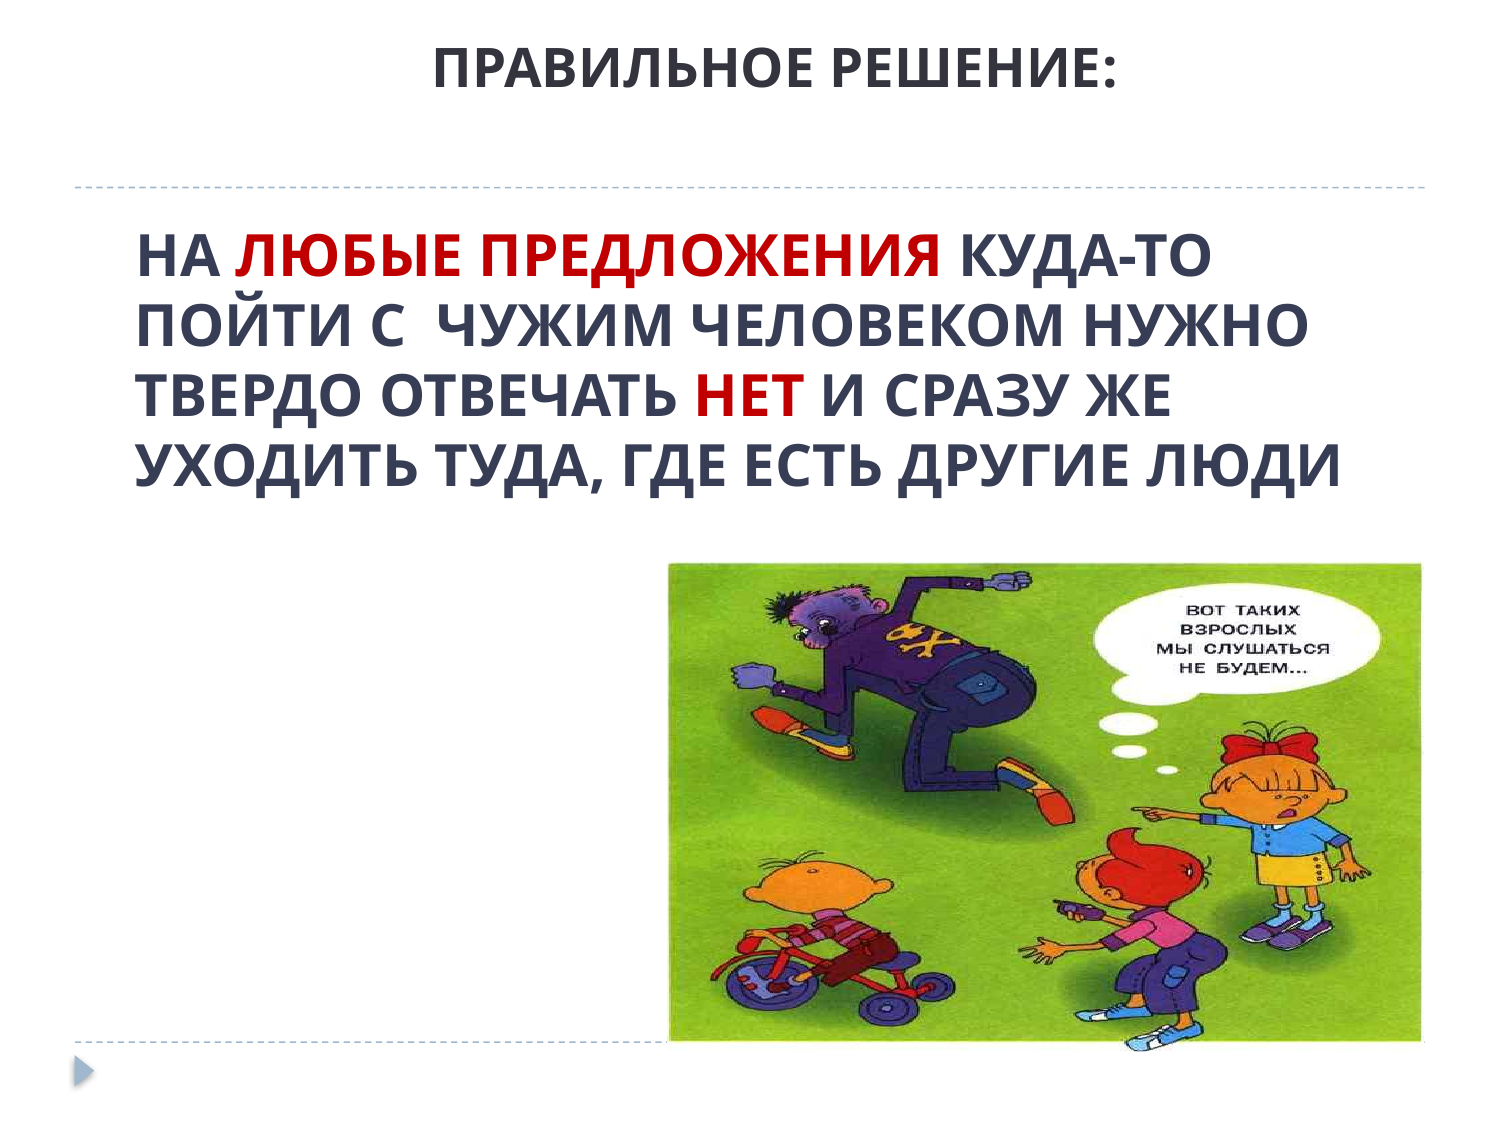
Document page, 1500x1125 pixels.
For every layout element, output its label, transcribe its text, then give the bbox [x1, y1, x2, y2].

title ПРАВИЛЬНОЕ РЕШЕНИЕ: [75, 24, 1425, 106]
picture [667, 562, 1424, 1052]
list НА ЛЮБЫЕ ПРЕДЛОЖЕНИЯ КУДА-ТО ПОЙТИ С ЧУЖИМ ЧЕЛОВЕКОМ НУЖНО ТВЕРДО ОТВЕЧАТЬ НЕТ И СРАЗУ ЖЕ УХОДИТЬ ТУДА, ГДЕ ЕСТЬ ДРУГИЕ ЛЮДИ [75, 128, 1425, 1010]
